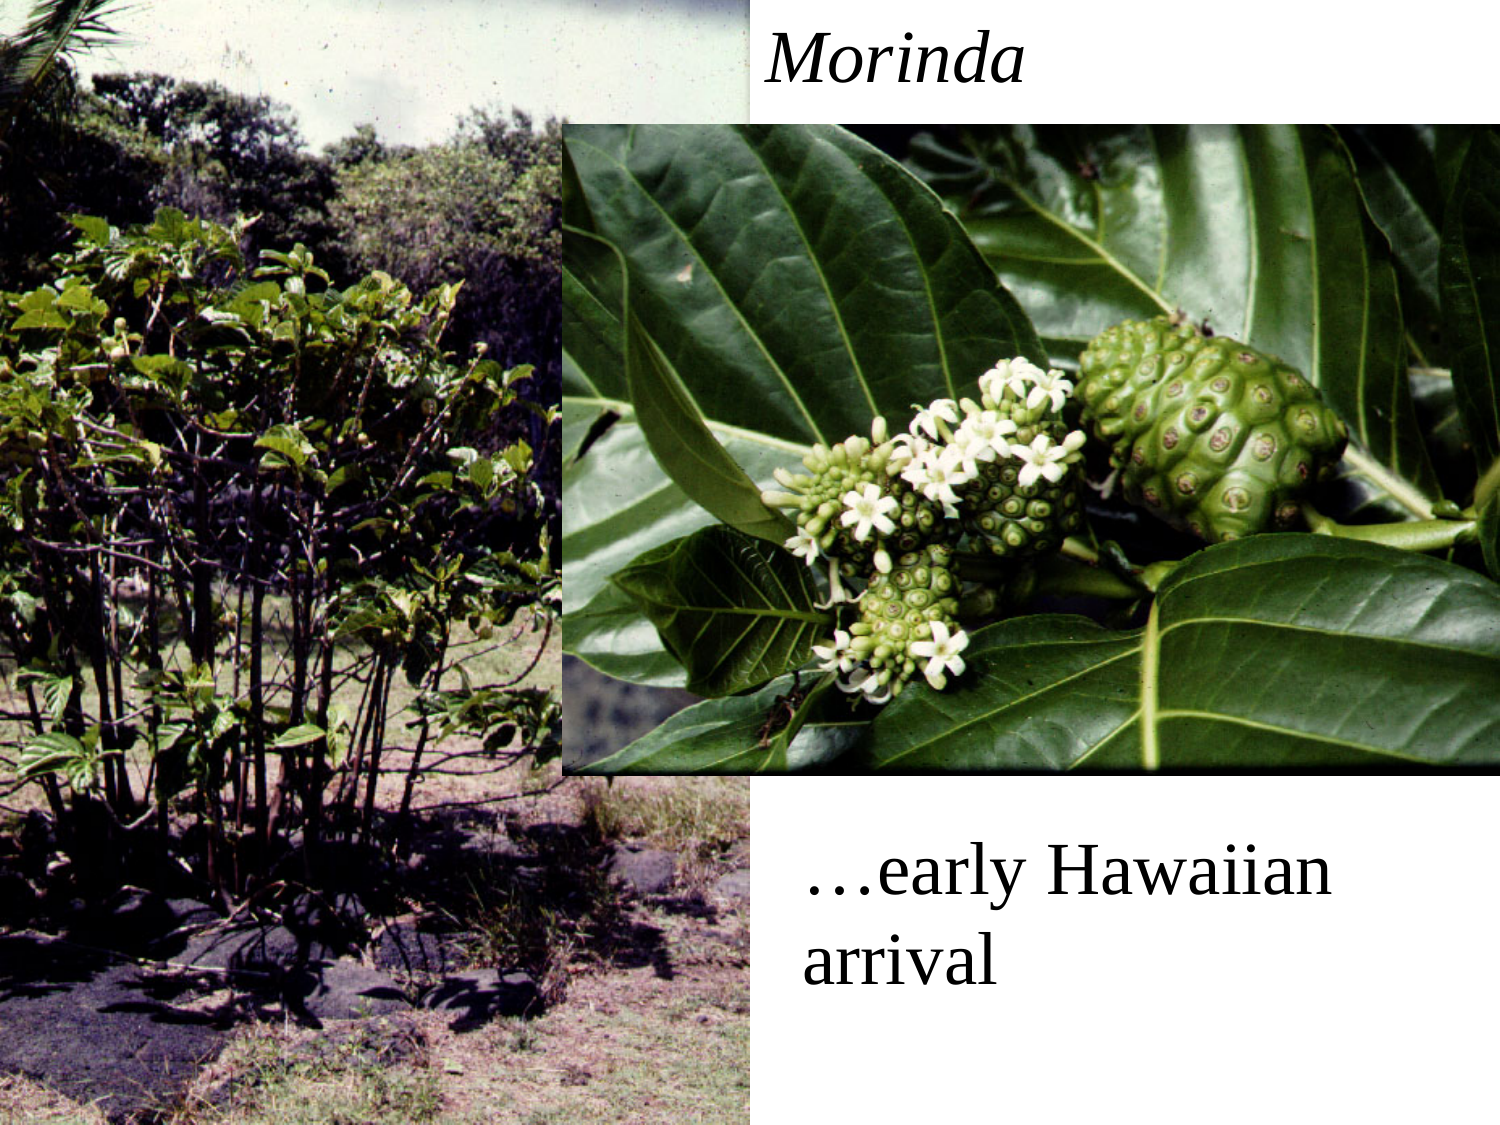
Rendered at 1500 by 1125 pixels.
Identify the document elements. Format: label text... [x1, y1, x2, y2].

picture [0, 0, 1500, 1125]
text_box Morinda [751, 0, 1043, 105]
text_box …early Hawaiian arrival [787, 812, 1349, 1008]
